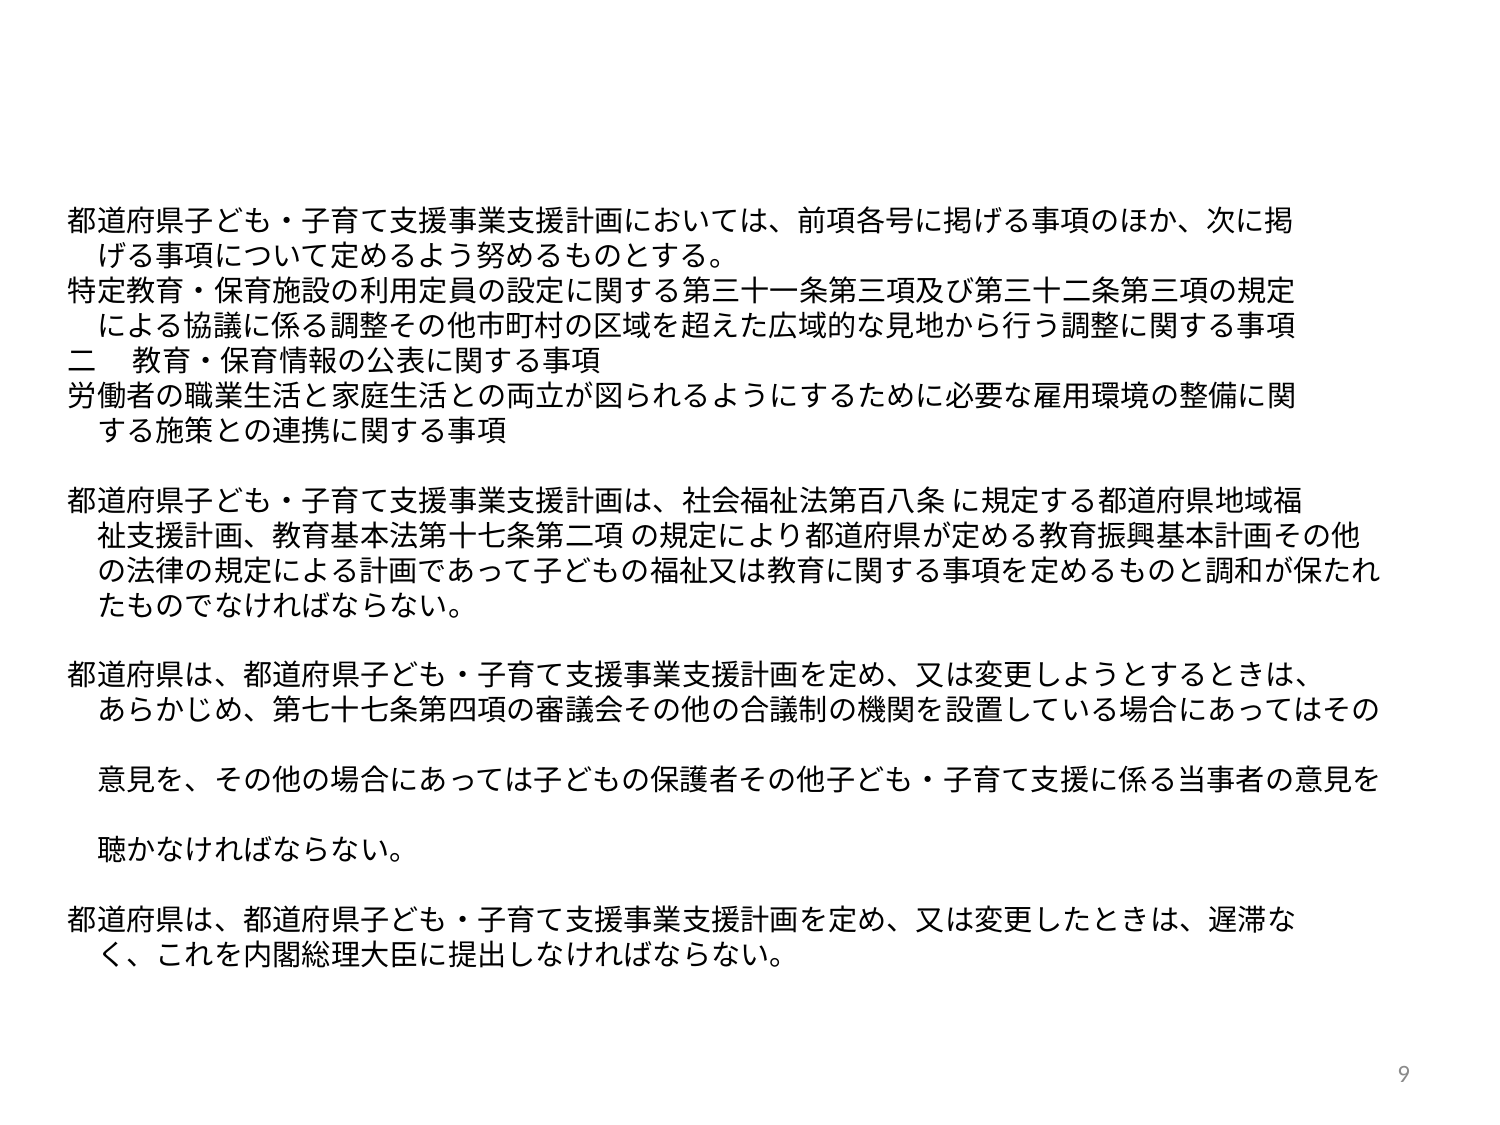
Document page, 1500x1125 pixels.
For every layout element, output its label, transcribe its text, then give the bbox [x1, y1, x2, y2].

slide_number 9 [1074, 1042, 1425, 1103]
text_box 都道府県子ども・子育て支援事業支援計画においては、前項各号に掲げる事項のほか、次に掲 げる事項について定めるよう努めるものとする。 特定教育・保育施設の利用定員の設定に関する第三十一条第三項及び第三十二条第三項の規定 による協議に係る調整その他市町村の区域を超えた広域的な見地から行う調整に関する事項 二 教育・保育情報の公表に関する事項 労働者の職業生活と家庭生活との両立が図られるようにするために必要な雇用環境の整備に関 する施策との連携に関する事項 都道府県子ども・子育て支援事業支援計画は、社会福祉法第百八条 に規定する都道府県地域福 祉支援計画、教育基本法第十七条第二項 の規定により都道府県が定める教育振興基本計画その他 の法律の規定による計画であって子どもの福祉又は教育に関する事項を定めるものと調和が保たれ たものでなければならない。 都道府県は、都道府県子ども・子育て支援事業支援計画を定め、又は変更しようとするときは、 あらかじめ、第七十七条第四項の審議会その他の合議制の機関を設置している場合にあってはその 意見を、その他の場合にあっては子どもの保護者その他子ども・子育て支援に係る当事者の意見を 聴かなければならない。 都道府県は、都道府県子ども・子育て支援事業支援計画を定め、又は変更したときは、遅滞な く、これを内閣総理大臣に提出しなければならない。 [51, 88, 1402, 1096]
